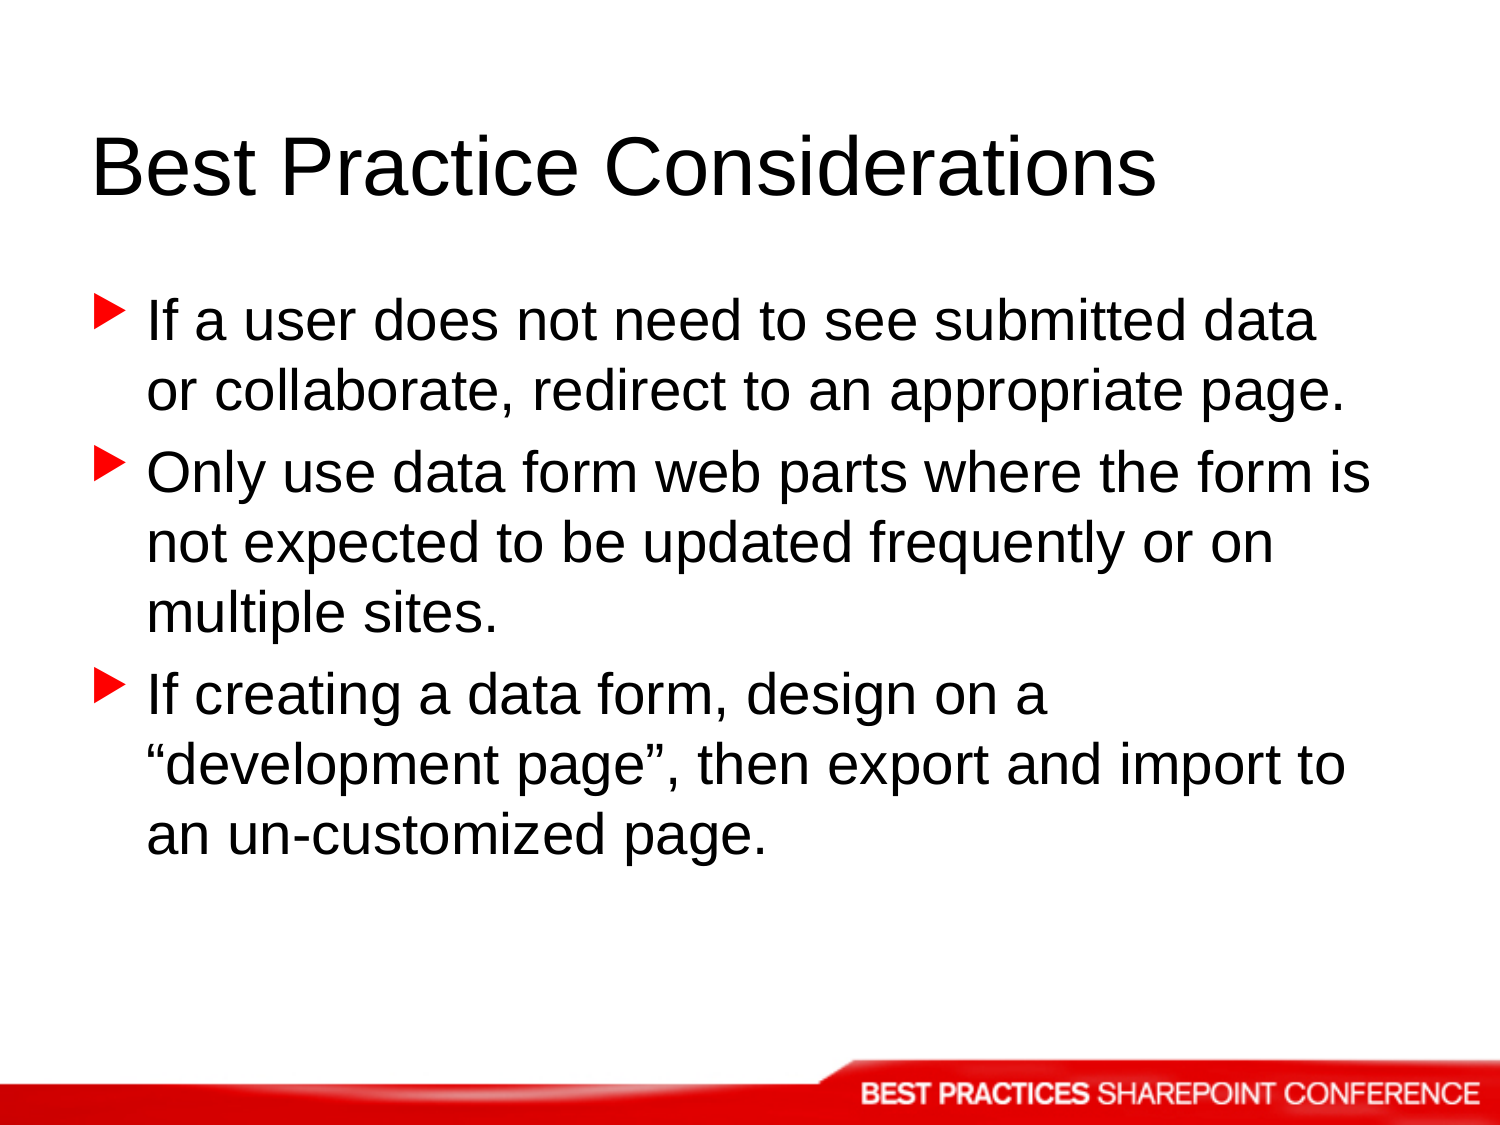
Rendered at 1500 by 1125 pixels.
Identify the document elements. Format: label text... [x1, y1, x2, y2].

title Best Practice Considerations [74, 99, 1401, 226]
picture [0, 0, 1500, 1125]
list If a user does not need to see submitted data or collaborate, redirect to an appropriate page. Only use data form web parts where the form is not expected to be updated frequently or on multiple sites. If creating a data form, design on a “development page”, then export and import to an un-customized page. [74, 274, 1401, 1001]
